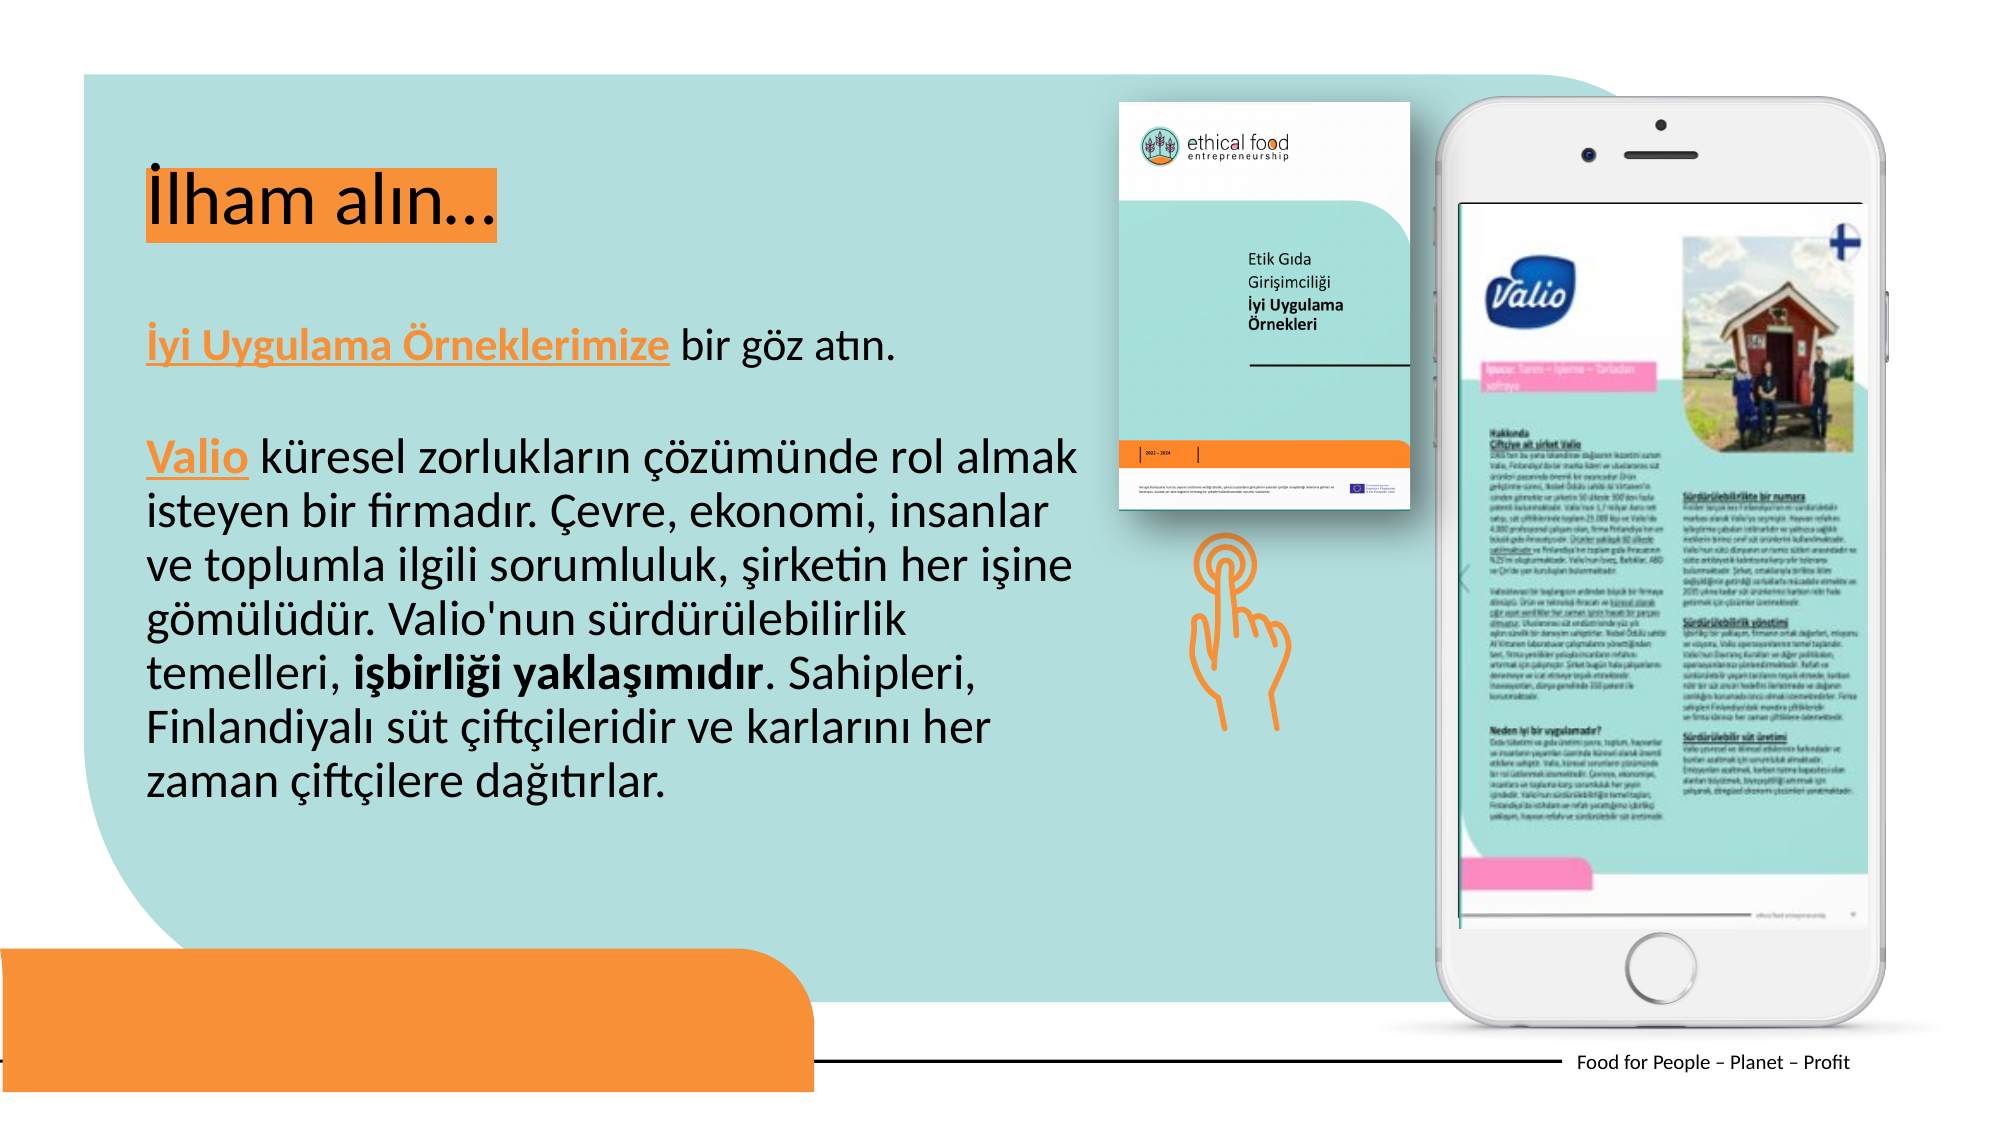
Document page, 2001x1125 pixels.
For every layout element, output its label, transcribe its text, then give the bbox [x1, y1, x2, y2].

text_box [1189, 532, 1292, 732]
picture [1119, 37, 2000, 1088]
list İlham alın… [131, 152, 951, 316]
list İyi Uygulama Örneklerimize bir göz atın. Valio küresel zorlukların çözümünde rol almak isteyen bir firmadır. Çevre, ekonomi, insanlar ve toplumla ilgili sorumluluk, şirketin her işine gömülüdür. Valio'nun sürdürülebilirlik temelleri, işbirliği yaklaşımıdır. Sahipleri, Finlandiyalı süt çiftçileridir ve karlarını her zaman çiftçilere dağıtırlar. [131, 309, 1121, 850]
